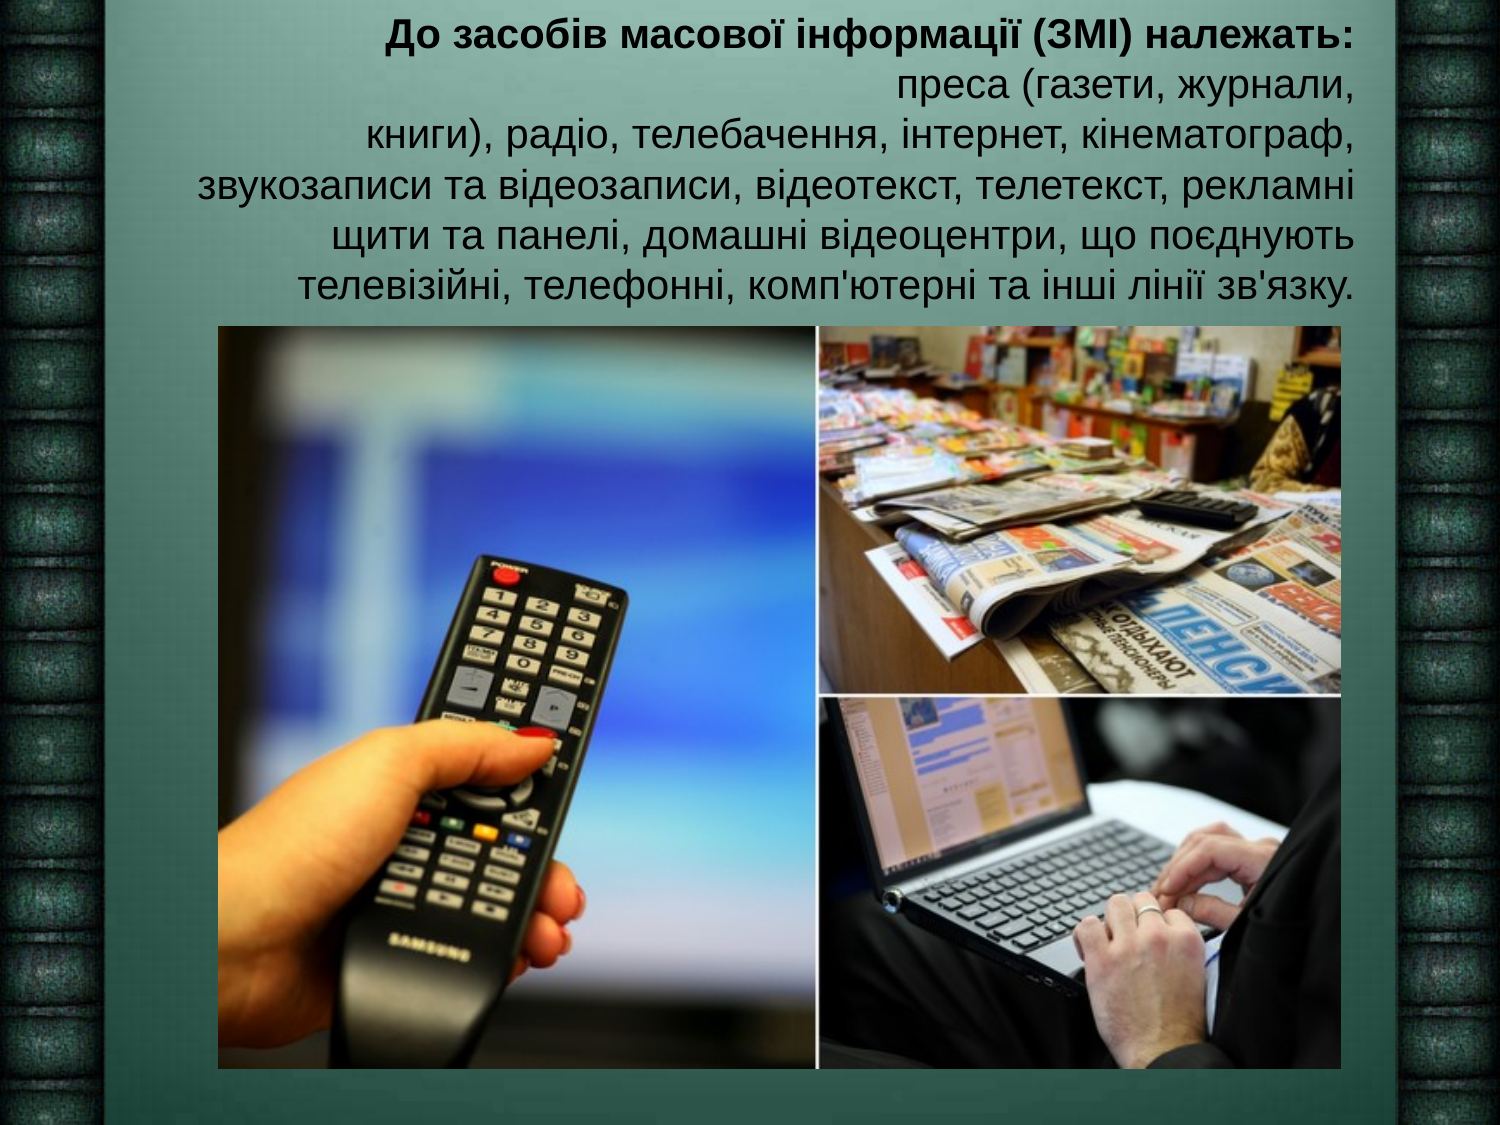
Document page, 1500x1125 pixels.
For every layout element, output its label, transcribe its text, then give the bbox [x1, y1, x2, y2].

text_box До засобів масової інформації (ЗМІ) належать: преса (газети, журнали, книги), радіо, телебачення, інтернет, кінематограф, звукозаписи та відеозаписи, відеотекст, телетекст, рекламні щити та панелі, домашні відеоцентри, що поєднують телевізійні, телефонні, комп'ютерні та інші лінії зв'язку. [159, 0, 1371, 315]
picture [0, 0, 1500, 1125]
